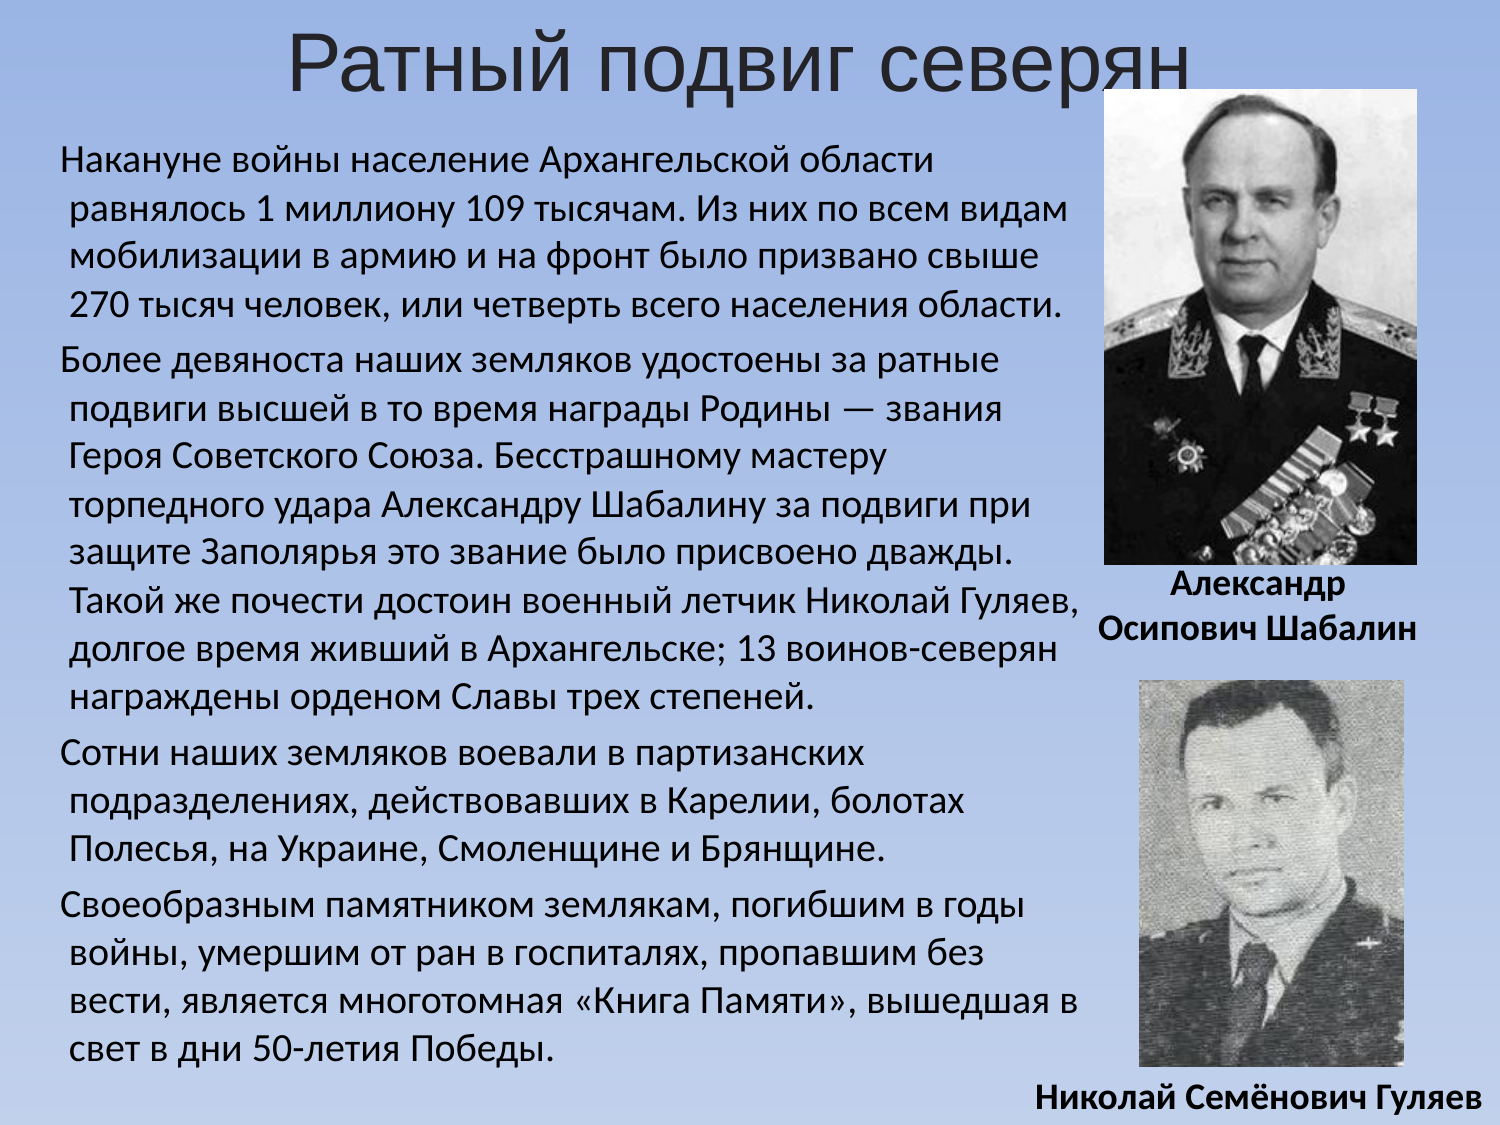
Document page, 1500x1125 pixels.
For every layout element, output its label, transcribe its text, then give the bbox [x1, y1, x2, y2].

text_box Николай Семёнович Гуляев [1020, 1064, 1499, 1125]
list Накануне войны население Архангельской области равнялось 1 миллиону 109 тысячам. Из них по всем видам мобилизации в армию и на фронт было призвано свыше 270 тысяч человек, или четверть всего населения области. Более девяноста наших земляков удостоены за ратные подвиги высшей в то время награды Родины — звания Героя Советского Союза. Бесстрашному мастеру торпедного удара Александру Шабалину за подвиги при защите Заполярья это звание было присвоено дважды. Такой же почести достоин военный летчик Николай Гуляев, долгое время живший в Архангельске; 13 воинов-северян награждены орденом Славы трех степеней. Сотни наших земляков воевали в партизанских подразделениях, действовавших в Карелии, болотах Полесья, на Украине, Смоленщине и Брянщине. Своеобразным памятником землякам, погибшим в годы войны, умершим от ран в госпиталях, пропавшим без вести, является многотомная «Книга Памяти», вышедшая в свет в дни 50-летия Победы. [0, 125, 1105, 1125]
title [75, 45, 1099, 125]
text_box Ратный подвиг северян [270, 0, 1209, 116]
picture [1139, 680, 1405, 1067]
title [1209, 45, 1425, 233]
picture [1104, 89, 1418, 566]
text_box Александр Осипович Шабалин [1080, 550, 1436, 656]
